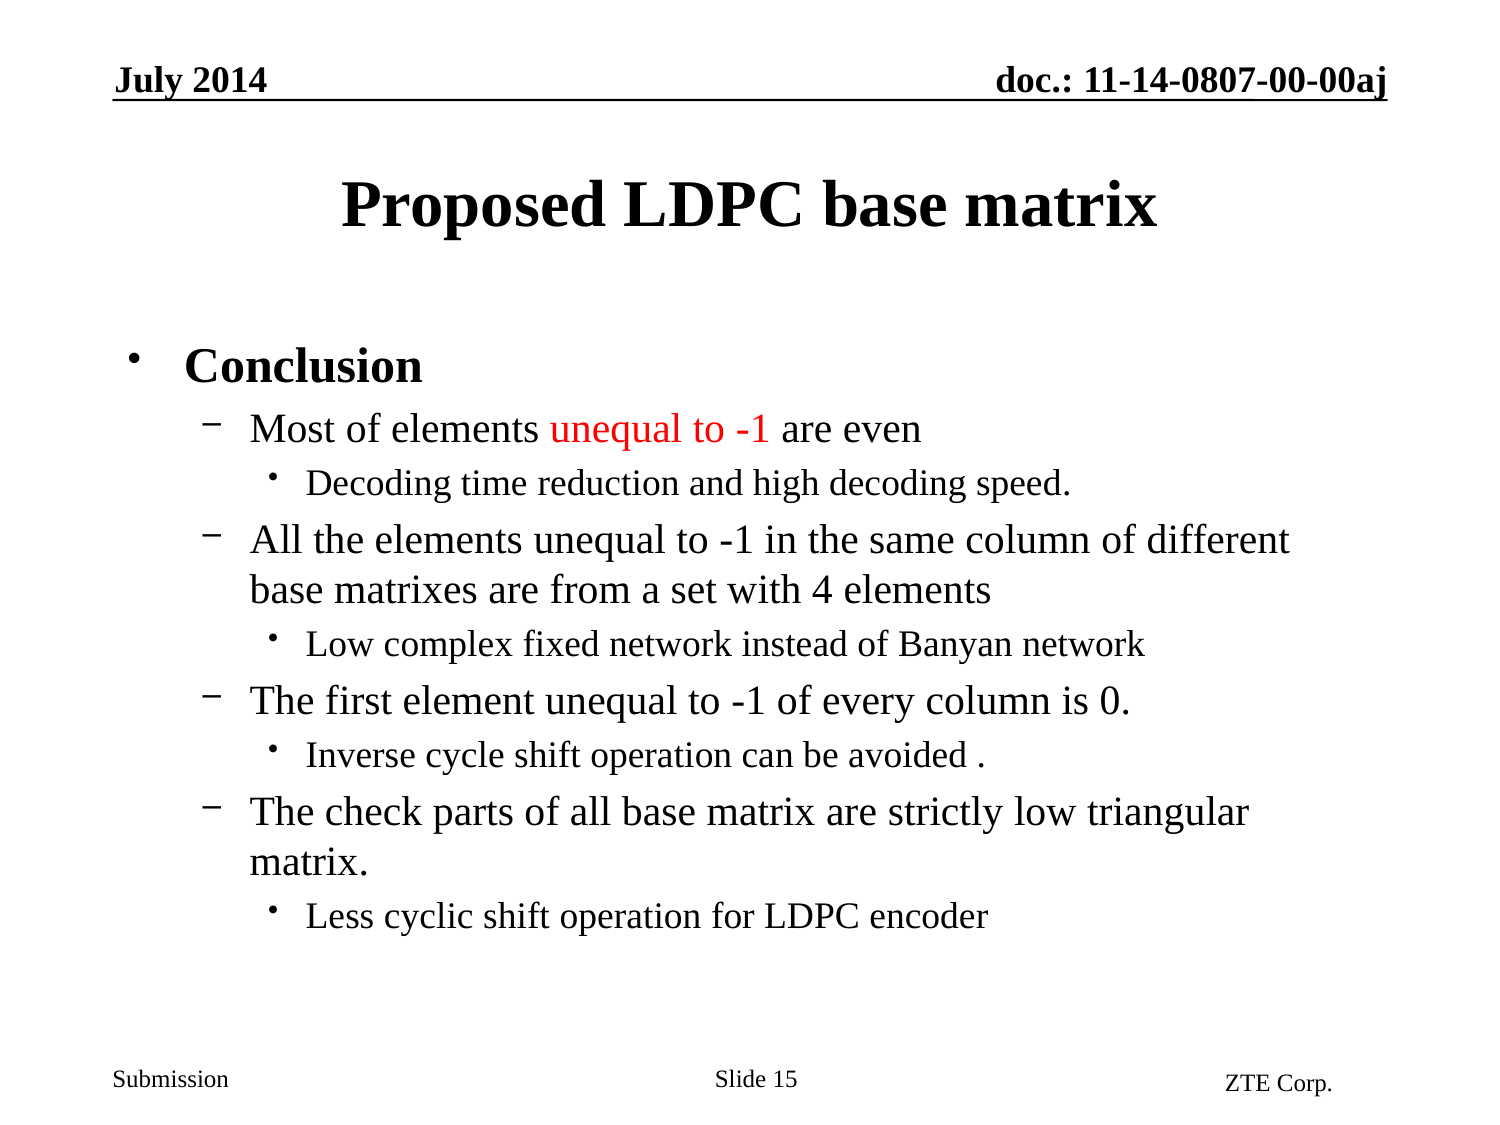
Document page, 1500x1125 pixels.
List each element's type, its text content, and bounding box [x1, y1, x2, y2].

title Proposed LDPC base matrix [112, 112, 1388, 288]
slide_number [114, 54, 269, 100]
list Conclusion Most of elements unequal to -1 are even Decoding time reduction and high decoding speed. All the elements unequal to -1 in the same column of different base matrixes are from a set with 4 elements Low complex fixed network instead of Banyan network The first element unequal to -1 of every column is 0. Inverse cycle shift operation can be avoided . The check parts of all base matrix are strictly low triangular matrix. Less cyclic shift operation for LDPC encoder [112, 324, 1388, 1001]
slide_number Slide 15 [712, 1062, 800, 1093]
footer ZTE Corp. [1187, 1058, 1355, 1094]
